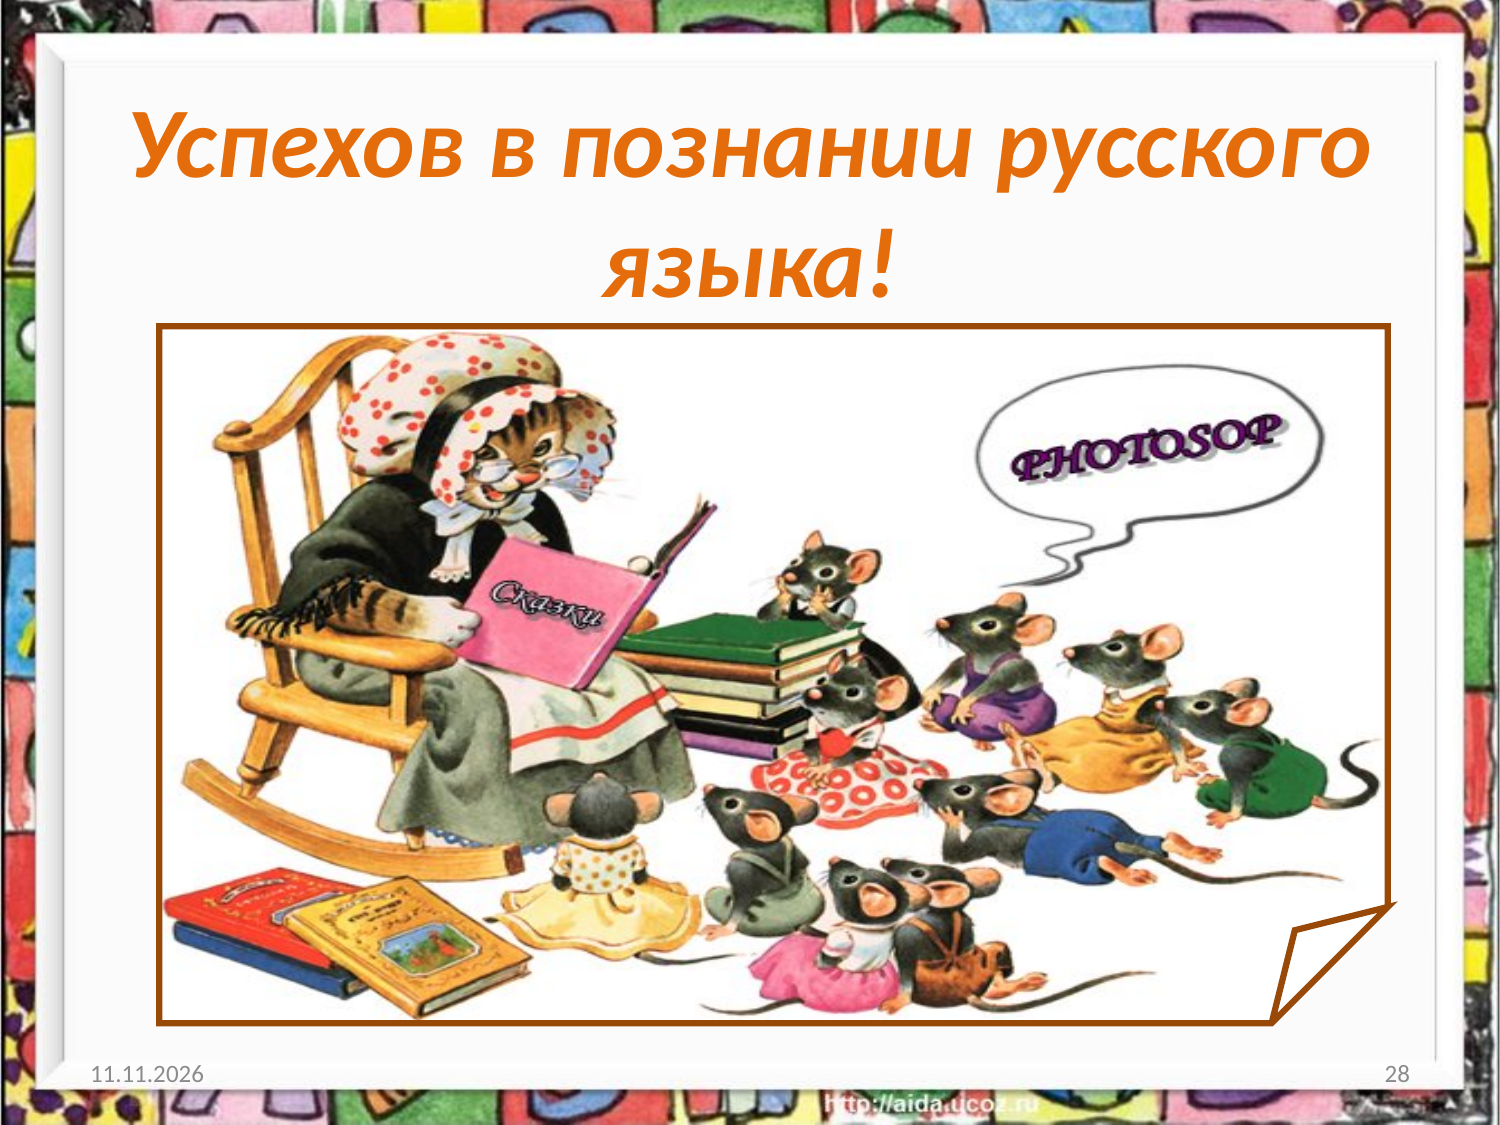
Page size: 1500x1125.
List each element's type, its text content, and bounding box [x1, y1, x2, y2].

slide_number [75, 1042, 425, 1103]
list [159, 326, 1389, 1024]
picture [0, 0, 1500, 1125]
title Успехов в познании русского языка! [74, 44, 1426, 351]
slide_number 28 [1074, 1042, 1425, 1103]
